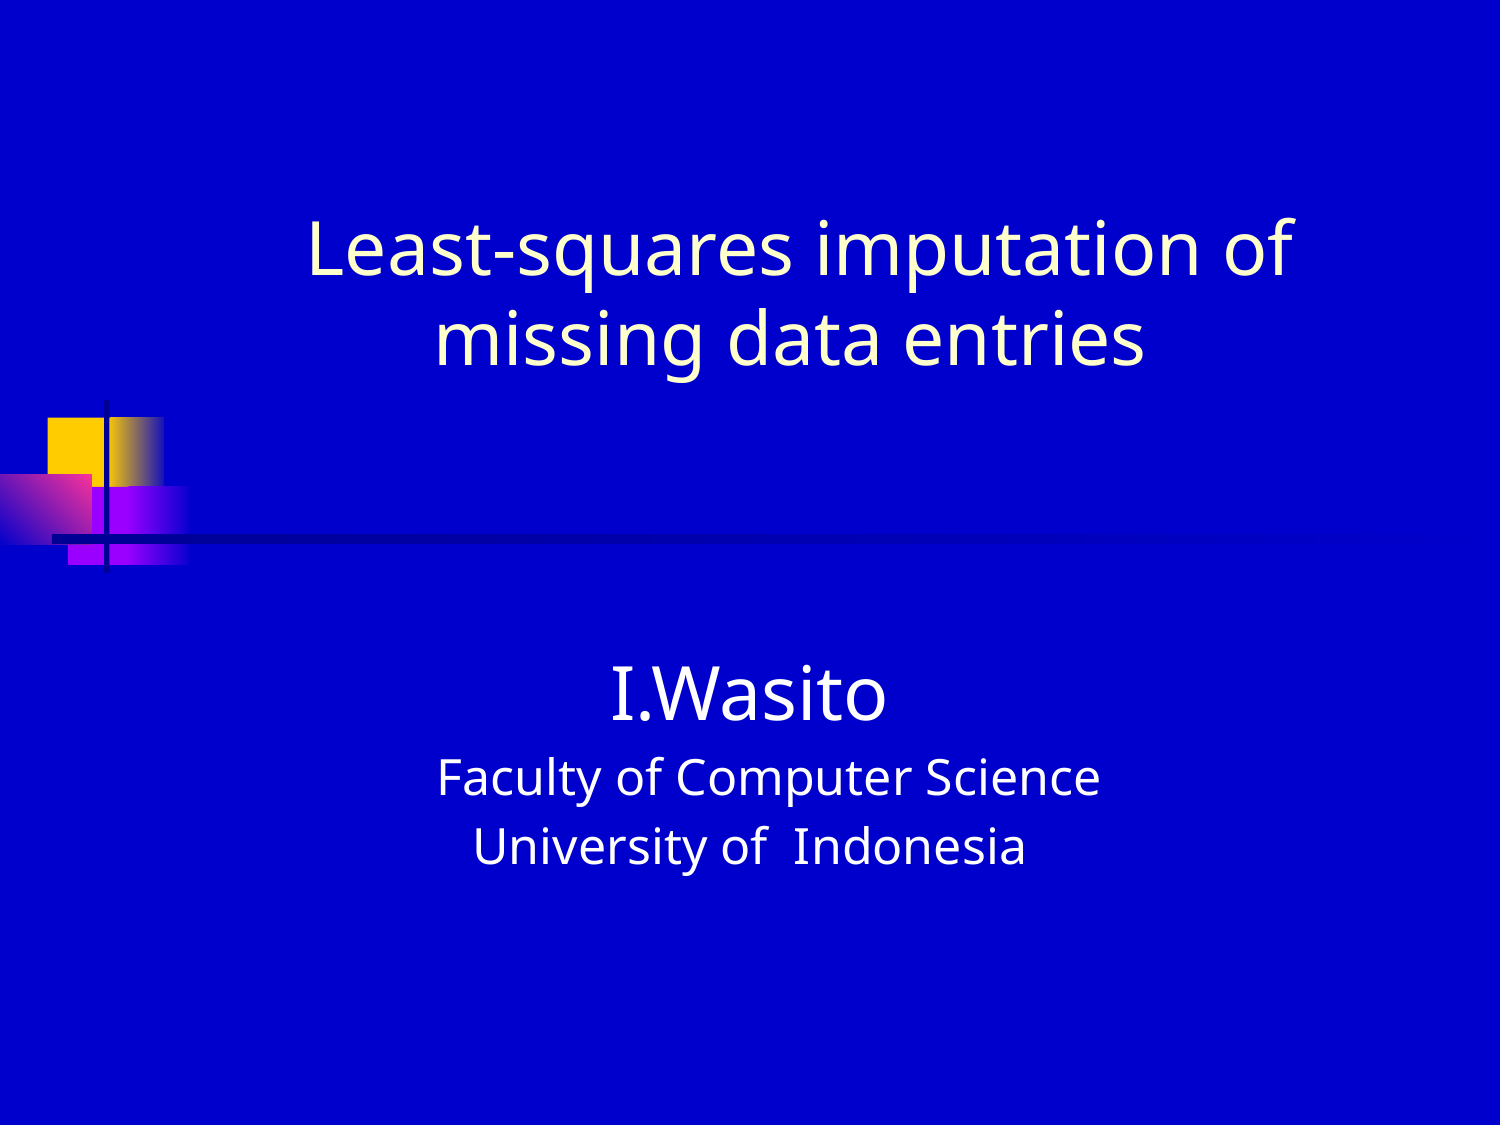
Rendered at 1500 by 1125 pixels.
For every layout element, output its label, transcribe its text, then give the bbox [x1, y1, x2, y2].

title Least-squares imputation of missing data entries [162, 0, 1438, 478]
subtitle I.Wasito Faculty of Computer Science University of Indonesia [224, 637, 1276, 926]
